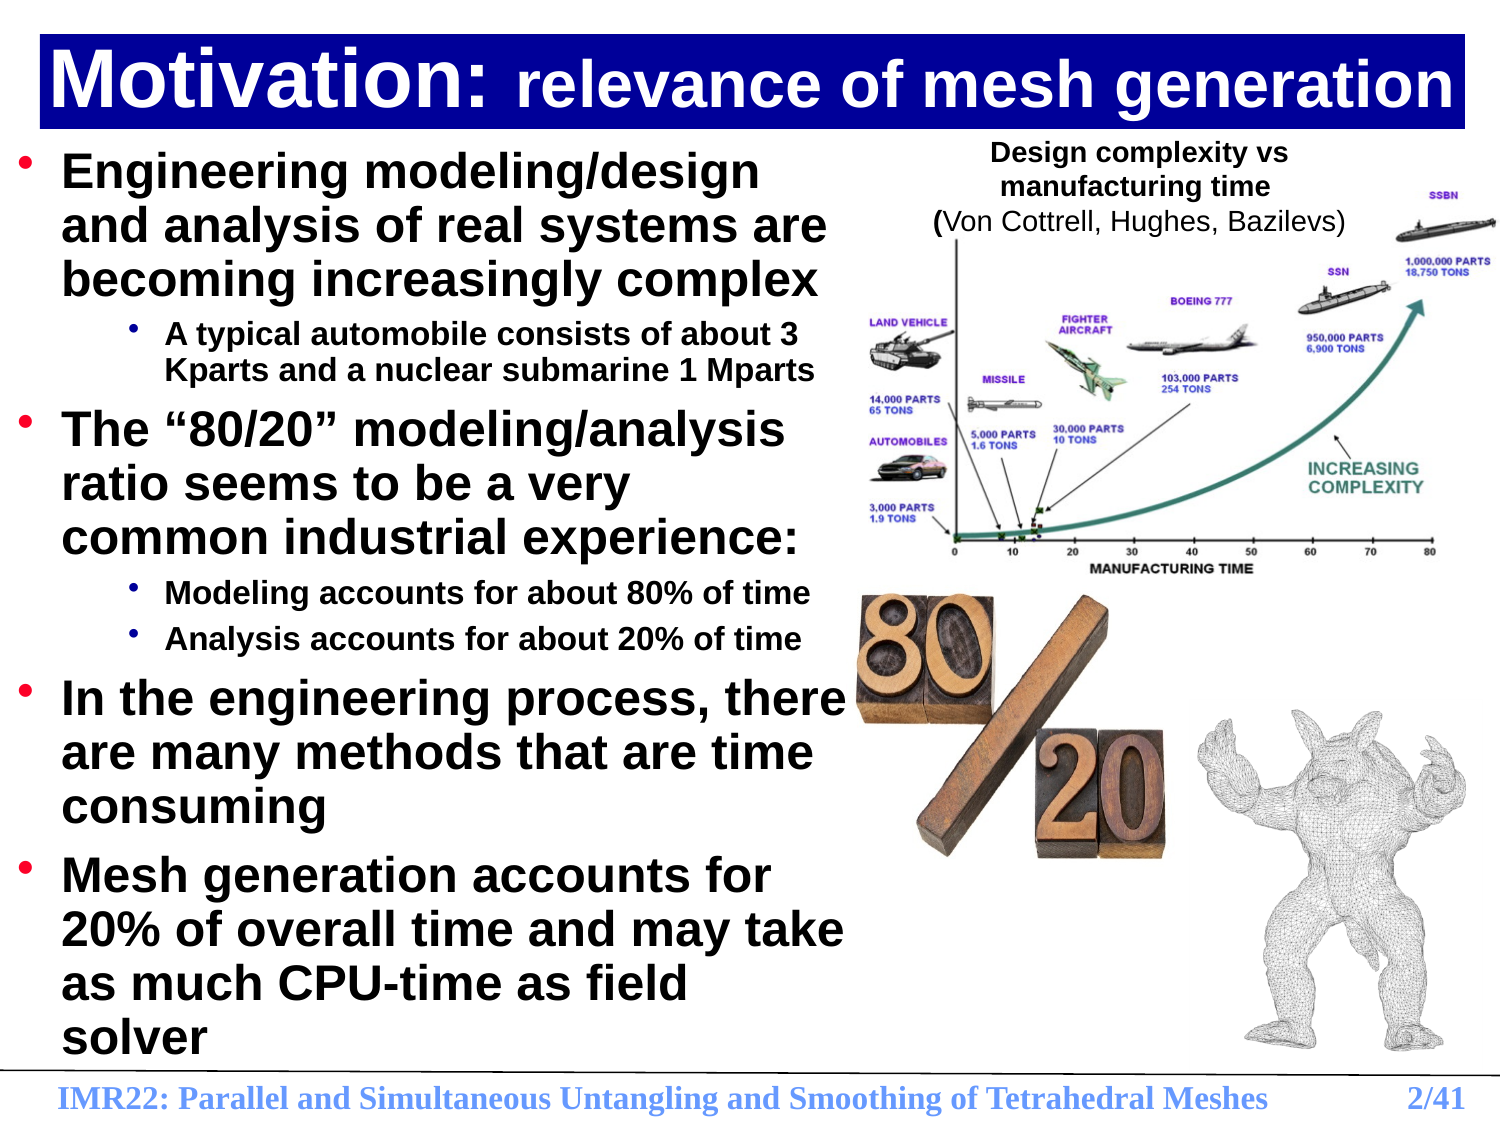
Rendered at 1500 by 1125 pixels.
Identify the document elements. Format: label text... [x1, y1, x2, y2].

picture [1189, 699, 1483, 1071]
title Motivation: relevance of mesh generation [39, 33, 1466, 130]
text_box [867, 125, 1500, 575]
picture [846, 574, 1176, 882]
list Engineering modeling/design and analysis of real systems are becoming increasingly complex A typical automobile consists of about 3 Kparts and a nuclear submarine 1 Mparts The “80/20” modeling/analysis ratio seems to be a very common industrial experience: Modeling accounts for about 80% of time Analysis accounts for about 20% of time In the engineering process, there are many methods that are time consuming Mesh generation accounts for 20% of overall time and may take as much CPU-time as field solver [5, 138, 862, 882]
